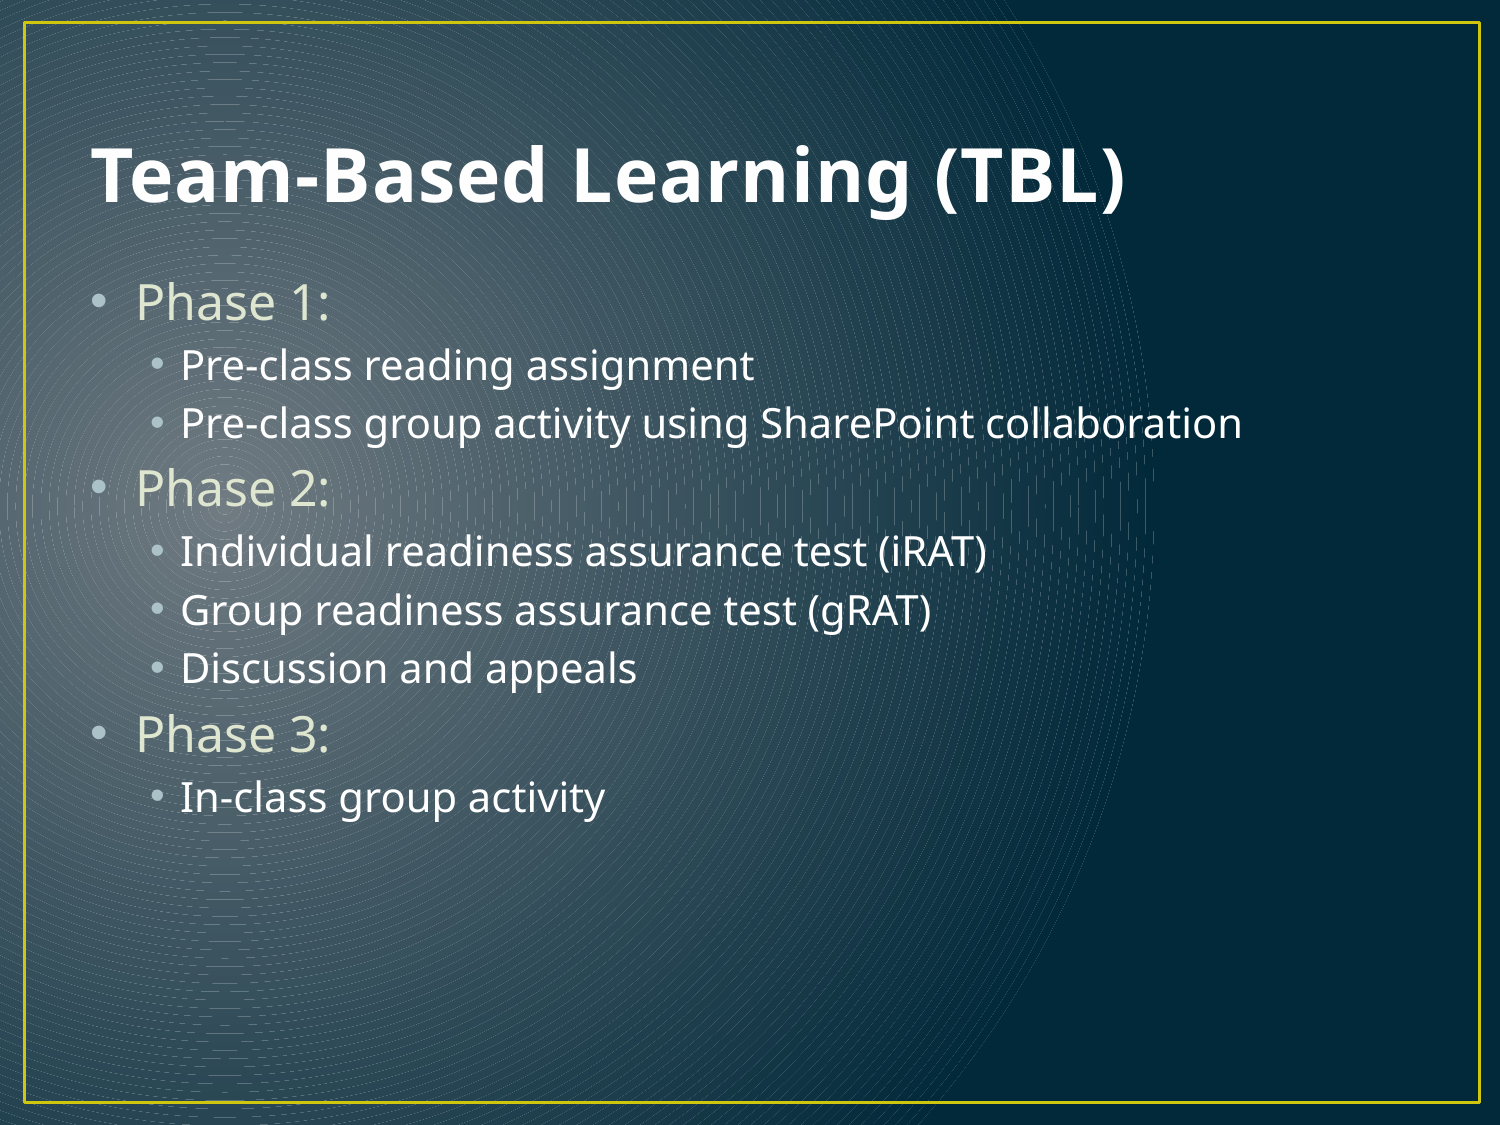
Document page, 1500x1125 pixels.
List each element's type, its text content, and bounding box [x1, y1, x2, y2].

list Phase 1: Pre-class reading assignment Pre-class group activity using SharePoint collaboration Phase 2: Individual readiness assurance test (iRAT) Group readiness assurance test (gRAT) Discussion and appeals Phase 3: In-class group activity [75, 262, 1425, 1005]
title Team-Based Learning (TBL) [75, 37, 1425, 225]
